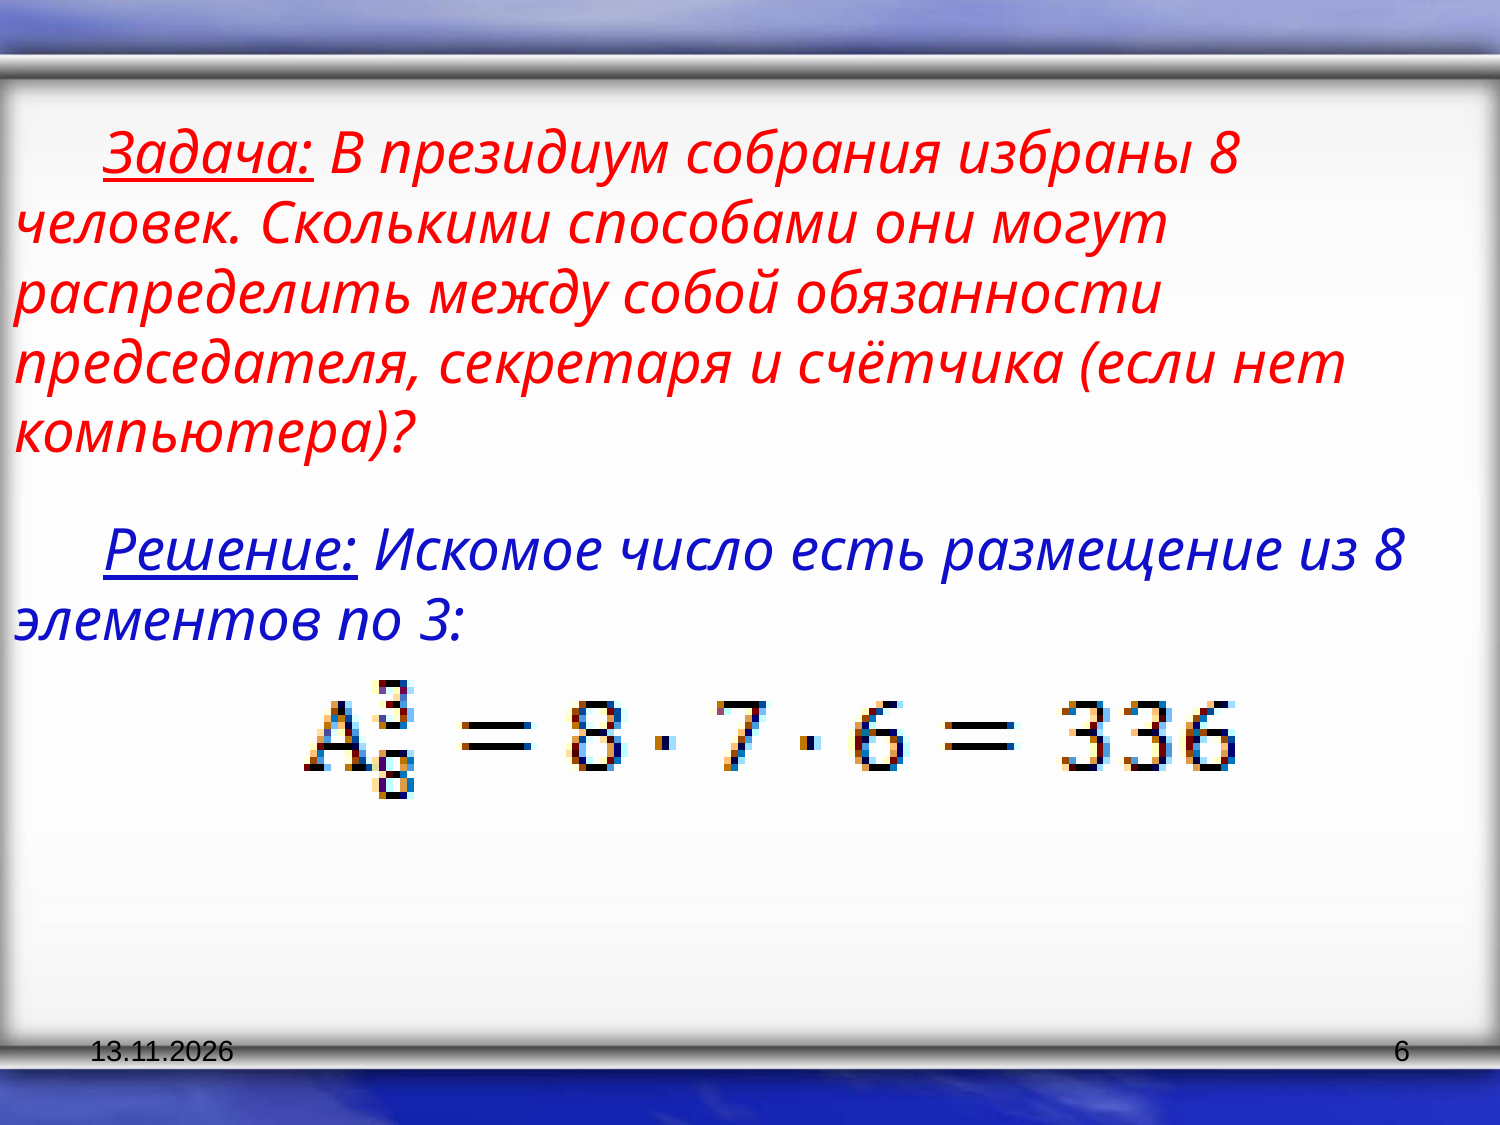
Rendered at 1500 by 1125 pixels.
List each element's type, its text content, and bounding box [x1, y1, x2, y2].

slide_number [74, 1024, 426, 1103]
picture [0, 472, 1500, 1125]
text_box Задача: В президиум собрания избраны 8 человек. Сколькими способами они могут распределить между собой обязанности председателя, секретаря и счётчика (если нет компьютера)? [0, 110, 1500, 472]
picture [0, 0, 1500, 107]
text_box Решение: Искомое число есть размещение из 8 элементов по 3: [0, 505, 1442, 730]
slide_number 6 [1074, 1024, 1426, 1103]
